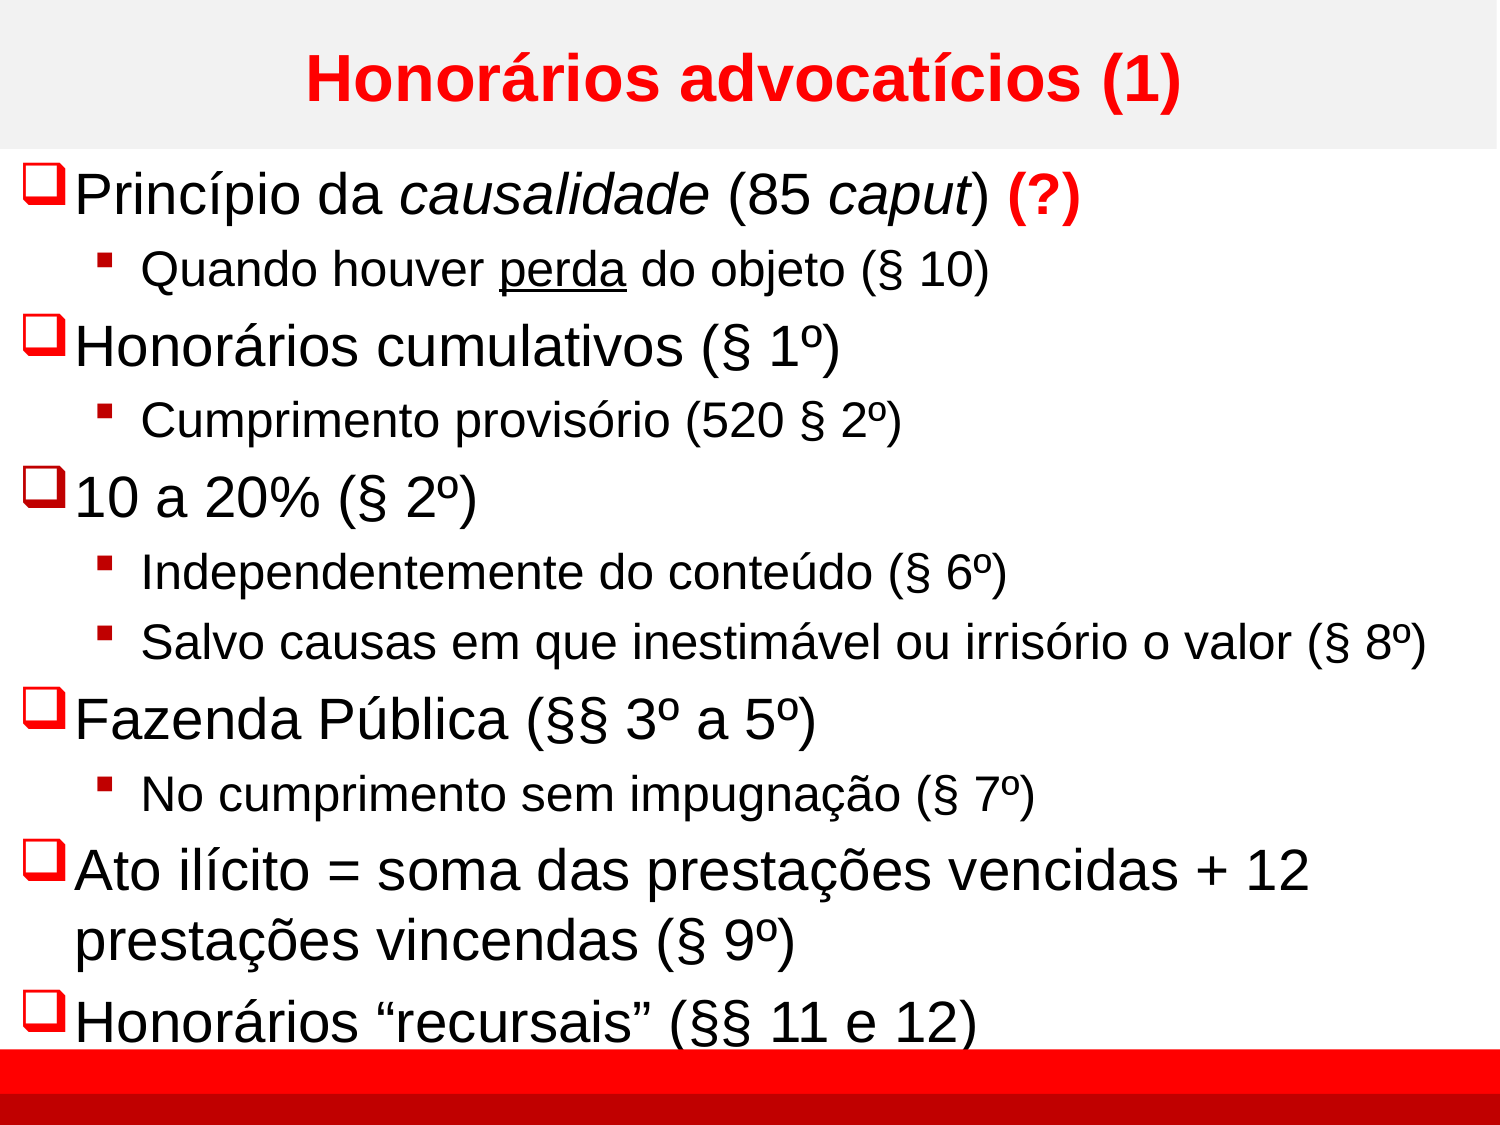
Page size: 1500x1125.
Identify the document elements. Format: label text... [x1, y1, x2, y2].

text_box [0, 1092, 1500, 1125]
text_box [0, 1047, 1500, 1092]
list Princípio da causalidade (85 caput) (?) Quando houver perda do objeto (§ 10) Honorários cumulativos (§ 1º) Cumprimento provisório (520 § 2º) 10 a 20% (§ 2º) Independentemente do conteúdo (§ 6º) Salvo causas em que inestimável ou irrisório o valor (§ 8º) Fazenda Pública (§§ 3º a 5º) No cumprimento sem impugnação (§ 7º) Ato ilícito = soma das prestações vencidas + 12 prestações vincendas (§ 9º) Honorários “recursais” (§§ 11 e 12) [3, 149, 1500, 1047]
title Honorários advocatícios (1) [0, 0, 1497, 149]
